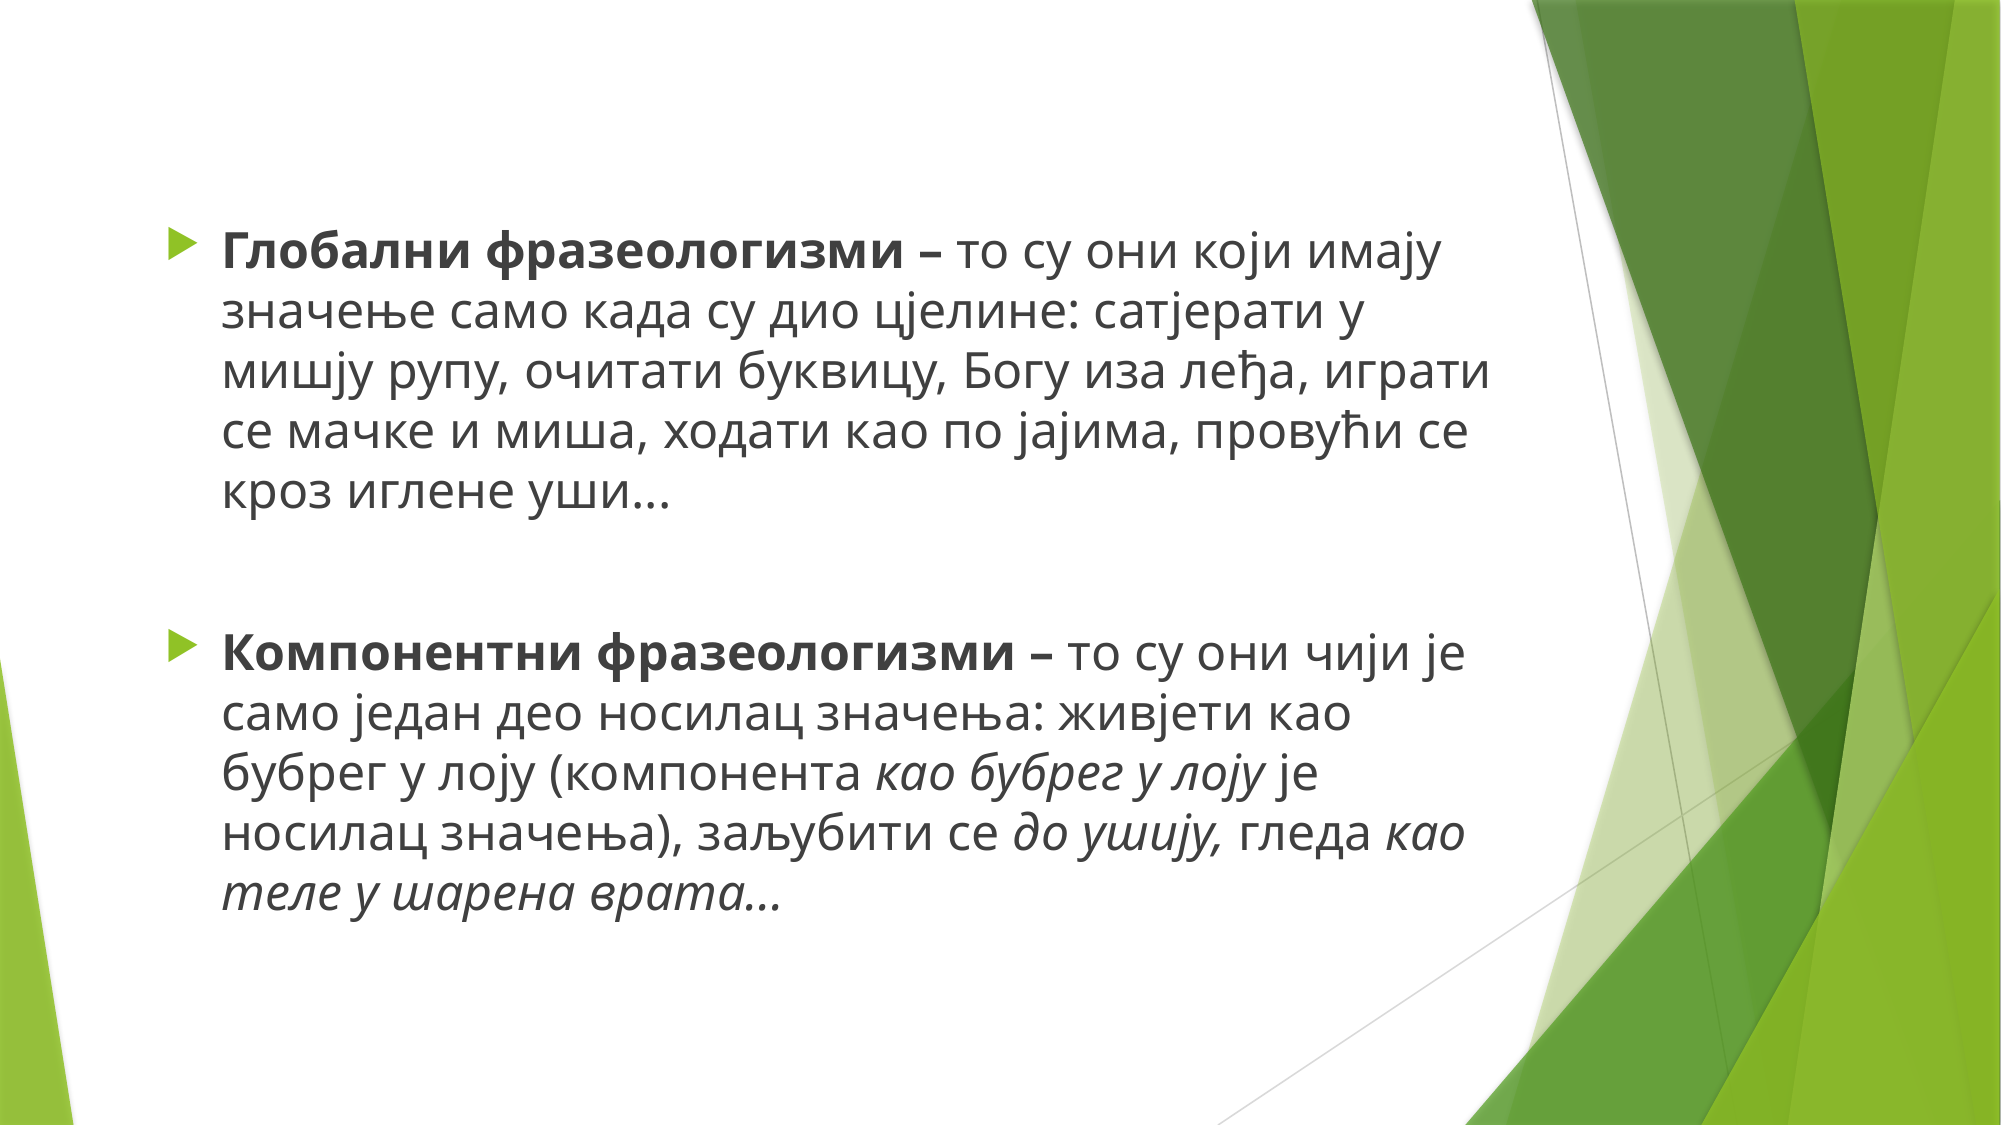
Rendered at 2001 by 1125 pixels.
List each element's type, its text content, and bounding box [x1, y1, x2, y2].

list Глобални фразеологизми – то су они који имају значење само када су дио цјелине: сатјерати у мишју рупу, очитати буквицу, Богу иза леђа, играти се мачке и миша, ходати као по јајима, провући се кроз иглене уши... Компонентни фразеологизми – то су они чији је само један део носилац значења: живјети као бубрег у лоју (компонента као бубрег у лоју је носилац значења), заљубити се до ушију, гледа као теле у шарена врата... [149, 145, 1524, 950]
